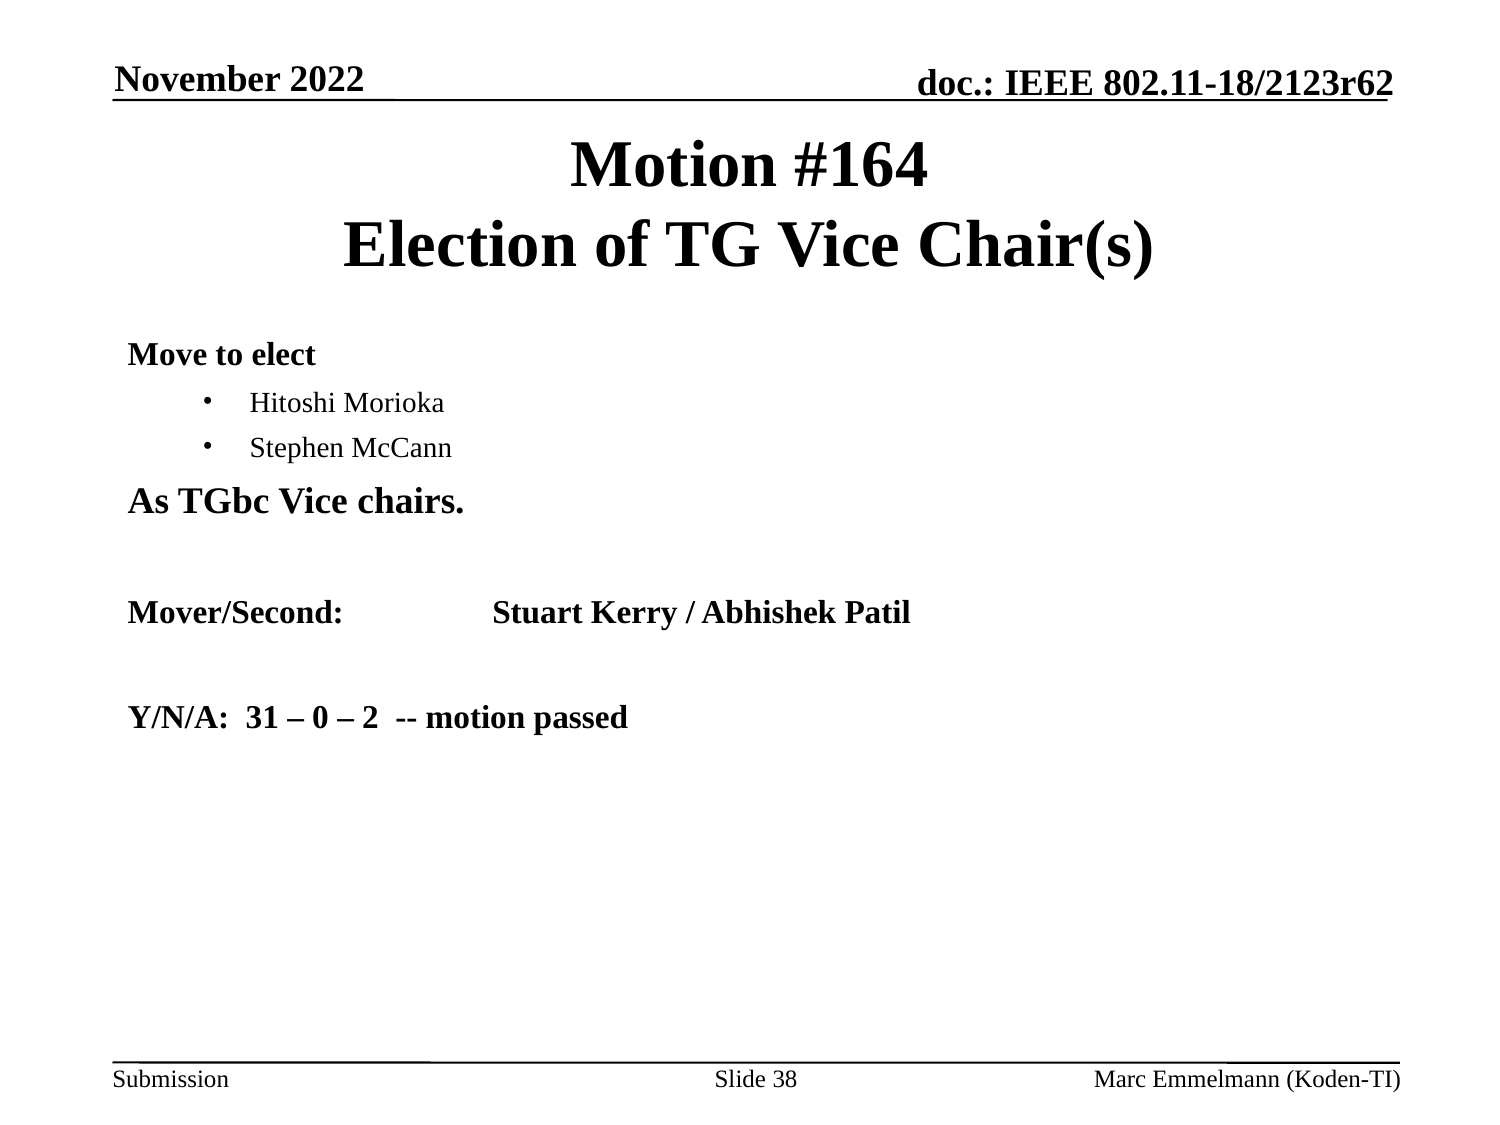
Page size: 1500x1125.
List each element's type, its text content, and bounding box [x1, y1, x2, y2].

slide_number Slide 38 [712, 1061, 800, 1123]
list Move to elect Hitoshi Morioka Stephen McCann As TGbc Vice chairs. Mover/Second: Stuart Kerry / Abhishek Patil Y/N/A: 31 – 0 – 2 -- motion passed [112, 324, 1388, 1000]
title Motion #164 Election of TG Vice Chair(s) [112, 112, 1388, 288]
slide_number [114, 54, 423, 100]
footer Marc Emmelmann (Koden-TI) [878, 1061, 1402, 1093]
